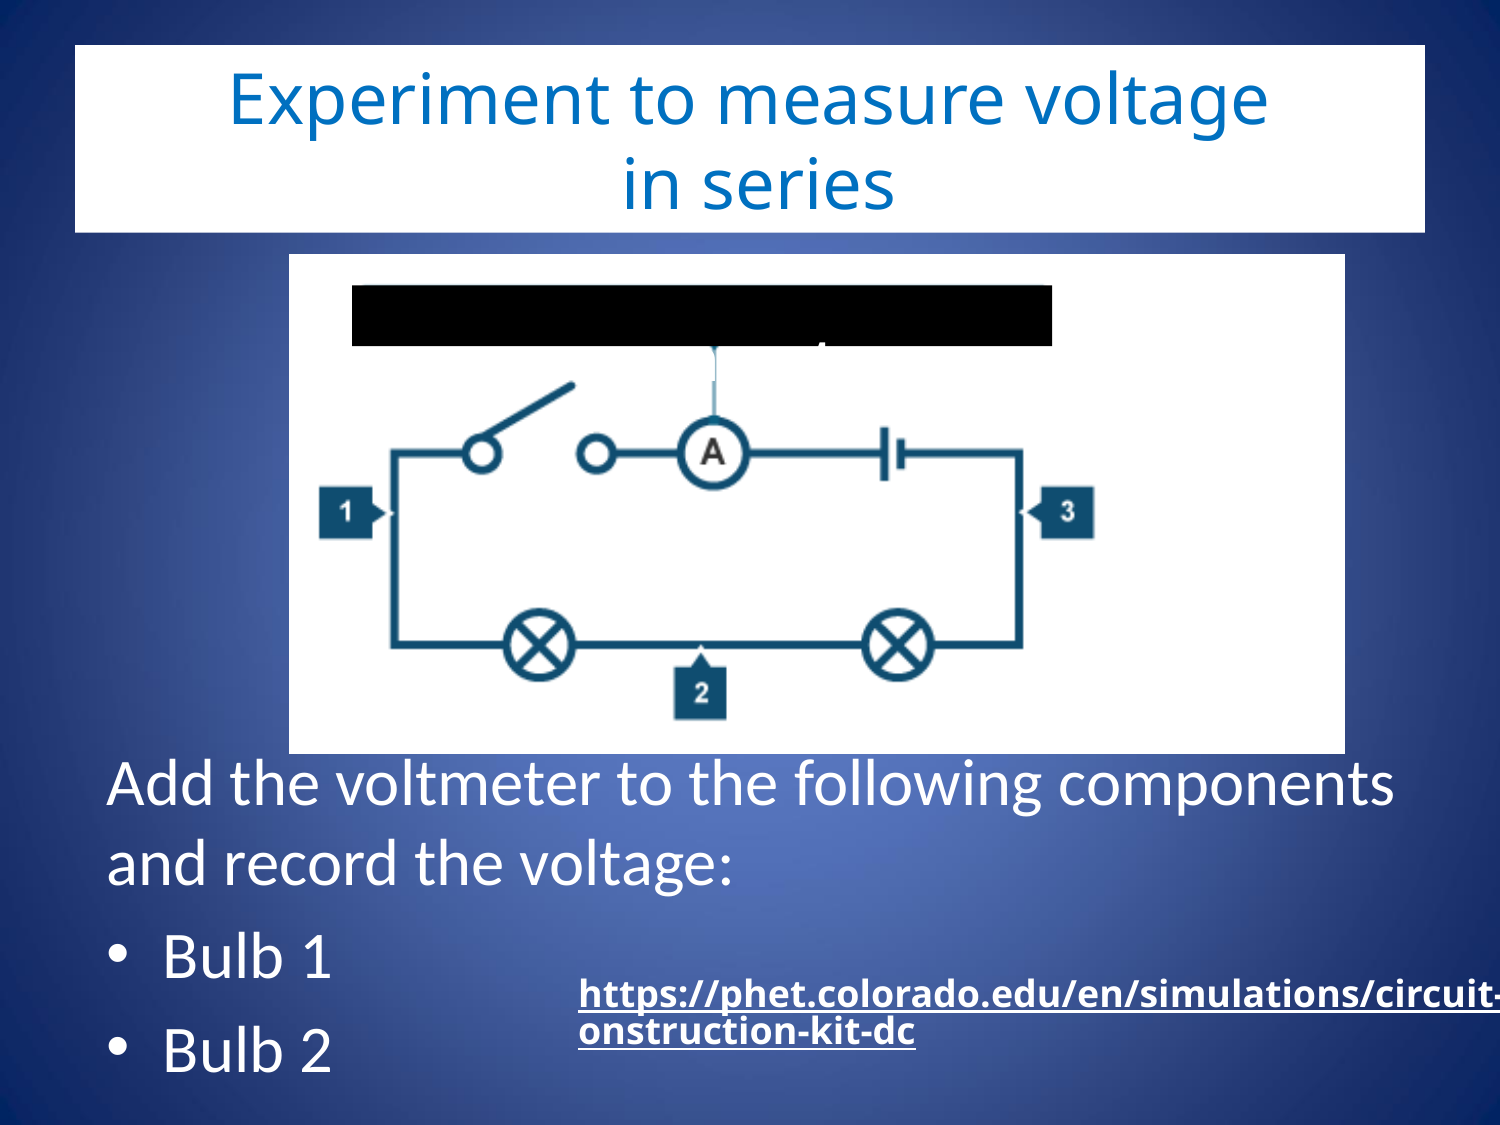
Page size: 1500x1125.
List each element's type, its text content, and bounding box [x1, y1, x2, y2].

text_box https://phet.colorado.edu/en/simulations/circuit-construction-kit-dc [563, 962, 1500, 1073]
picture [0, 0, 1500, 1125]
title Experiment to measure voltage in series [75, 45, 1425, 233]
list Add the voltmeter to the following components and record the voltage: Bulb 1 Bulb 2 [91, 731, 1442, 1078]
